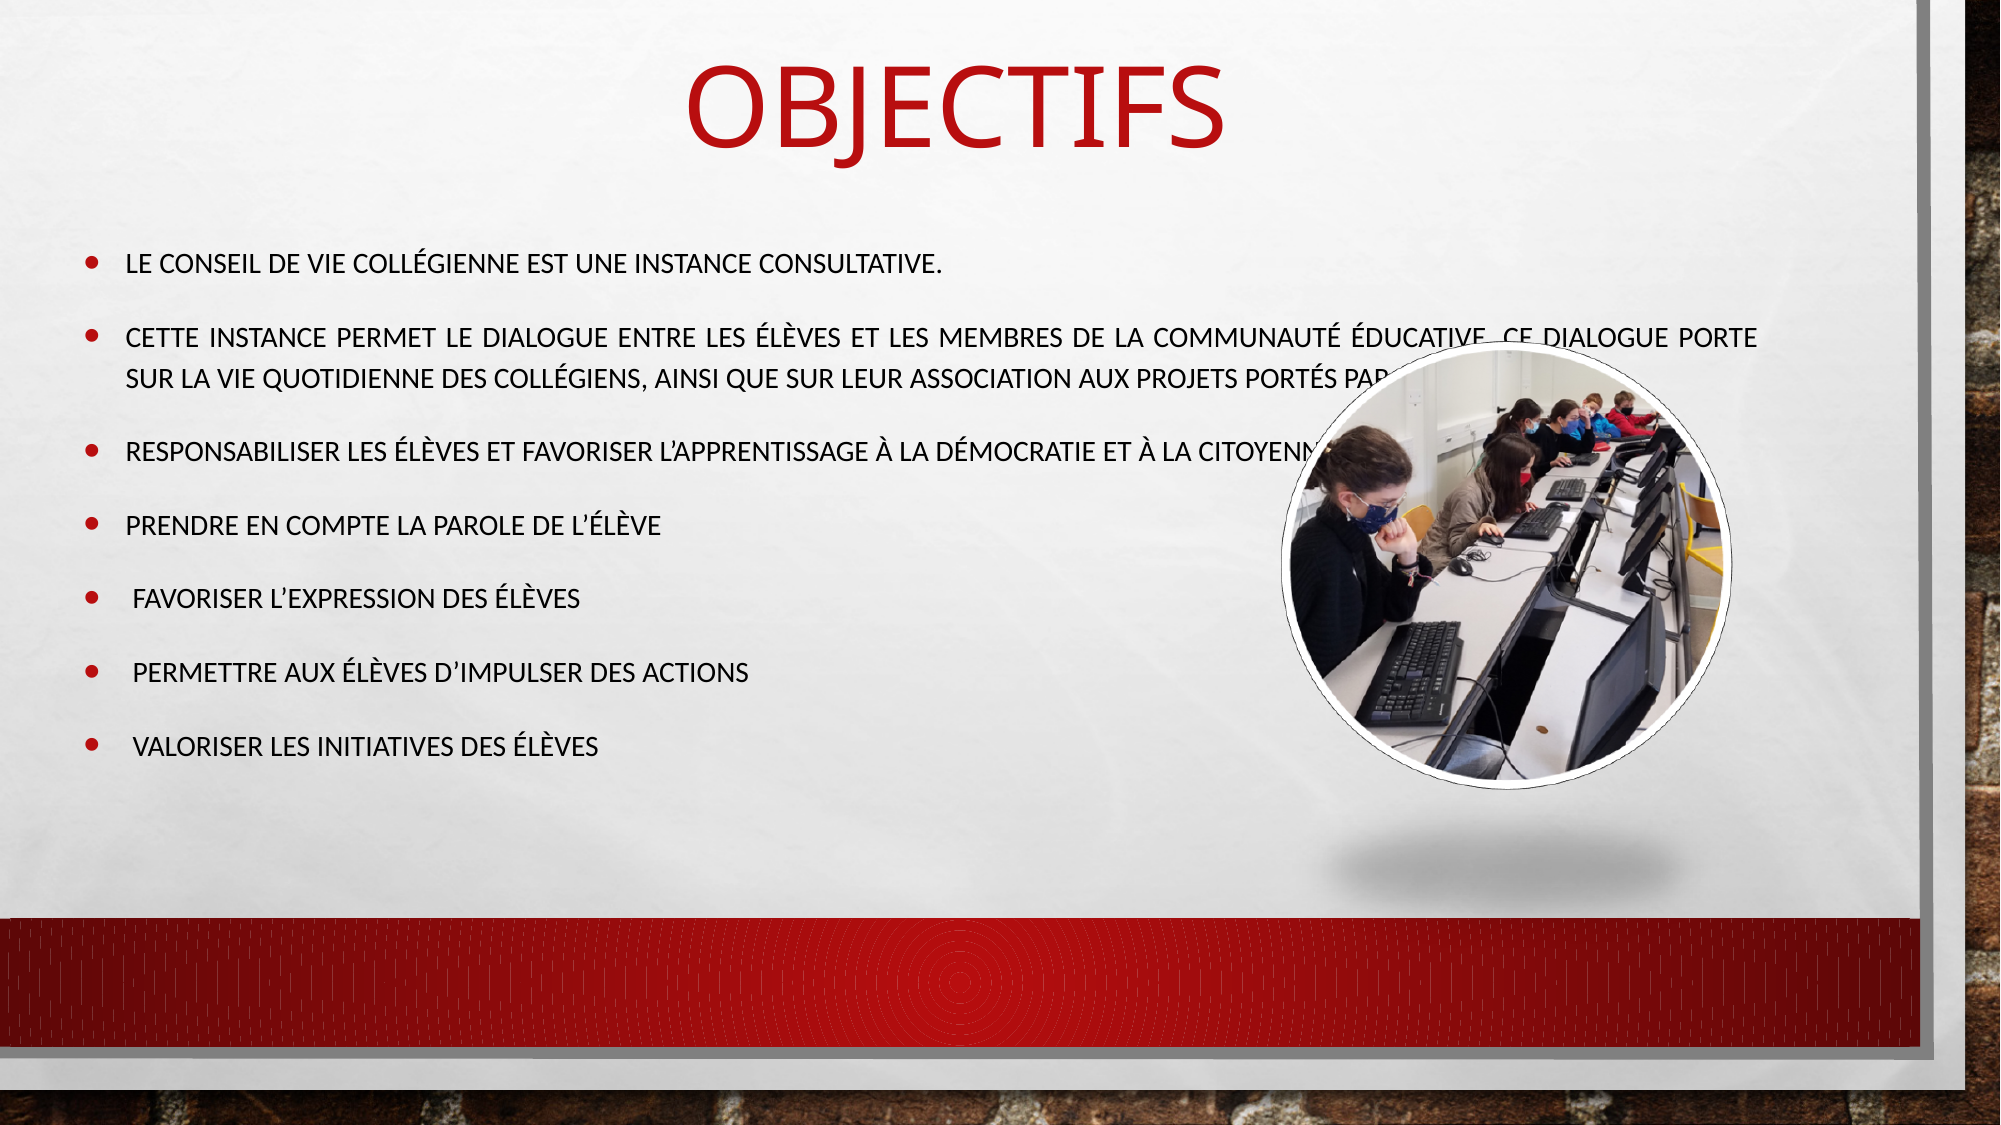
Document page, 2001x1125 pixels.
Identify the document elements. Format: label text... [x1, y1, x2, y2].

picture [0, 0, 2000, 1125]
title OBJECTIFS [102, 16, 1809, 206]
picture [1272, 339, 1740, 963]
list LE CONSEIL DE VIE COLLÉGIENNE EST UNE INSTANCE CONSULTATIVE. CETTE INSTANCE PERMET LE DIALOGUE ENTRE LES ÉLÈVES ET LES MEMBRES DE LA COMMUNAUTÉ ÉDUCATIVE. CE DIALOGUE PORTE SUR LA VIE QUOTIDIENNE DES COLLÉGIENS, AINSI QUE SUR LEUR ASSOCIATION AUX PROJETS PORTÉS PAR L’ÉTABLISSEMENT. RESPONSABILISER LES ÉLÈVES ET FAVORISER L’APPRENTISSAGE À LA DÉMOCRATIE ET À LA CITOYENNETÉ. PRENDRE EN COMPTE LA PAROLE DE L’ÉLÈVE FAVORISER L’EXPRESSION DES ÉLÈVES PERMETTRE AUX ÉLÈVES D’IMPULSER DES ACTIONS VALORISER LES INITIATIVES DES ÉLÈVES [68, 231, 1774, 775]
